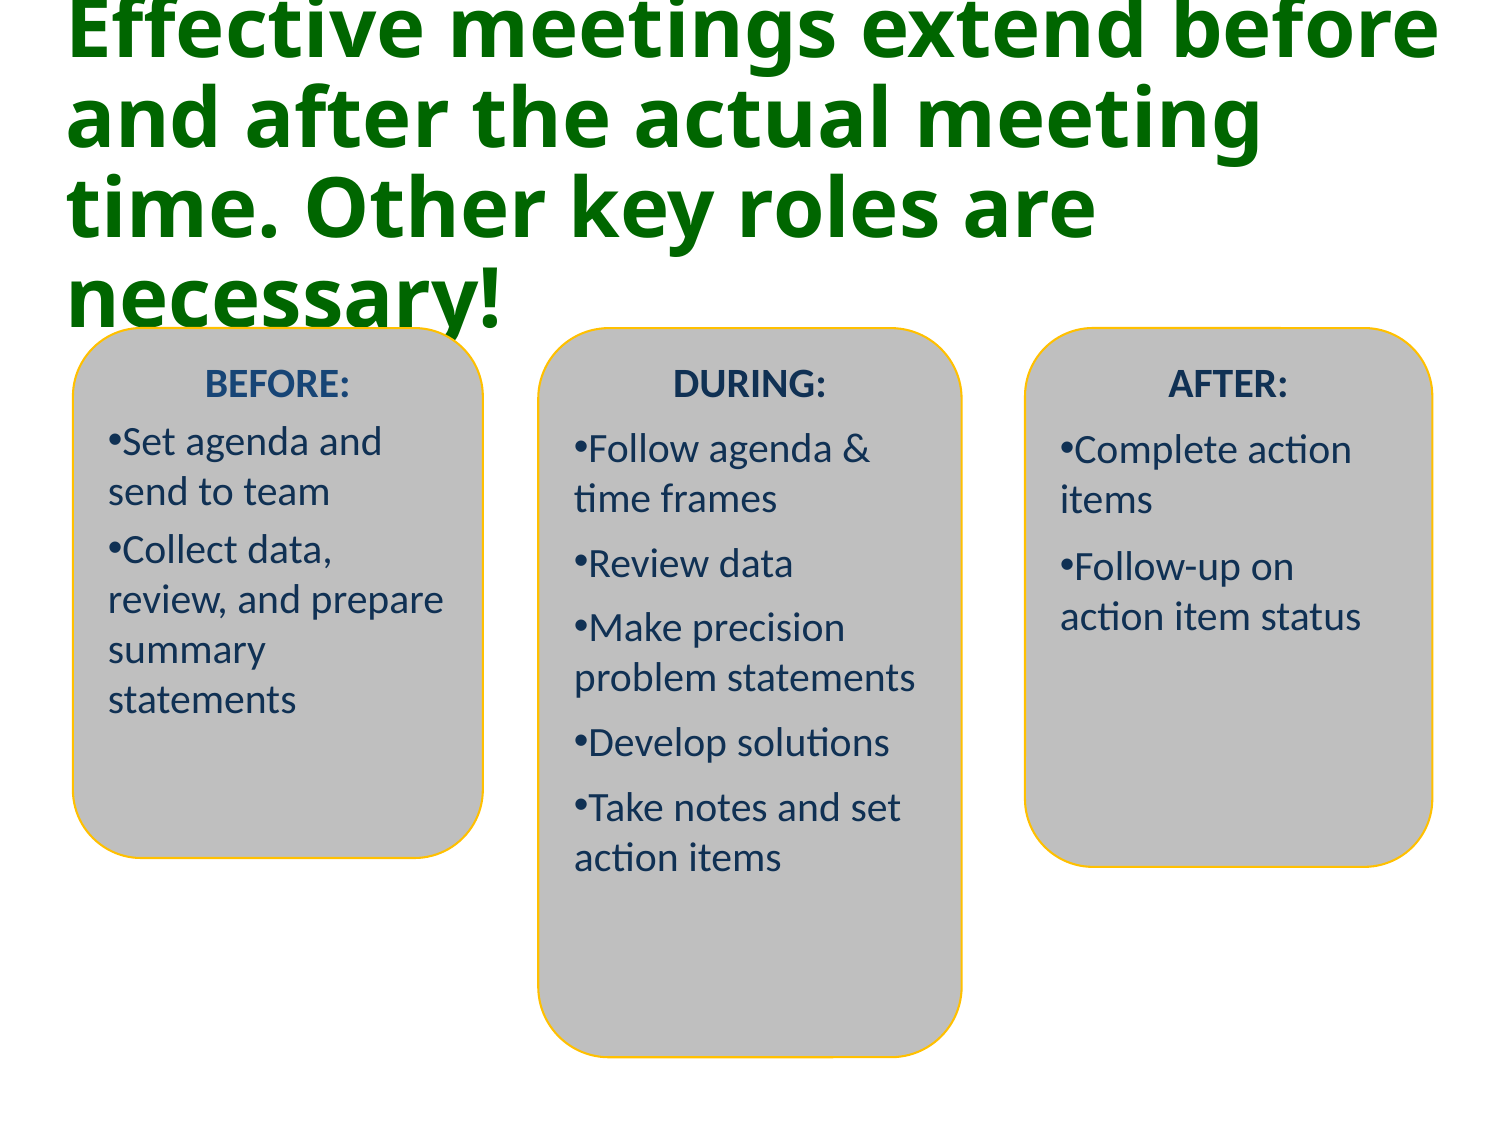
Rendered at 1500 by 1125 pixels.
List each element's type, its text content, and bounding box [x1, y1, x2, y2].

title Effective meetings extend before and after the actual meeting time. Other key roles are necessary! [50, 37, 1500, 294]
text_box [72, 328, 1433, 1058]
